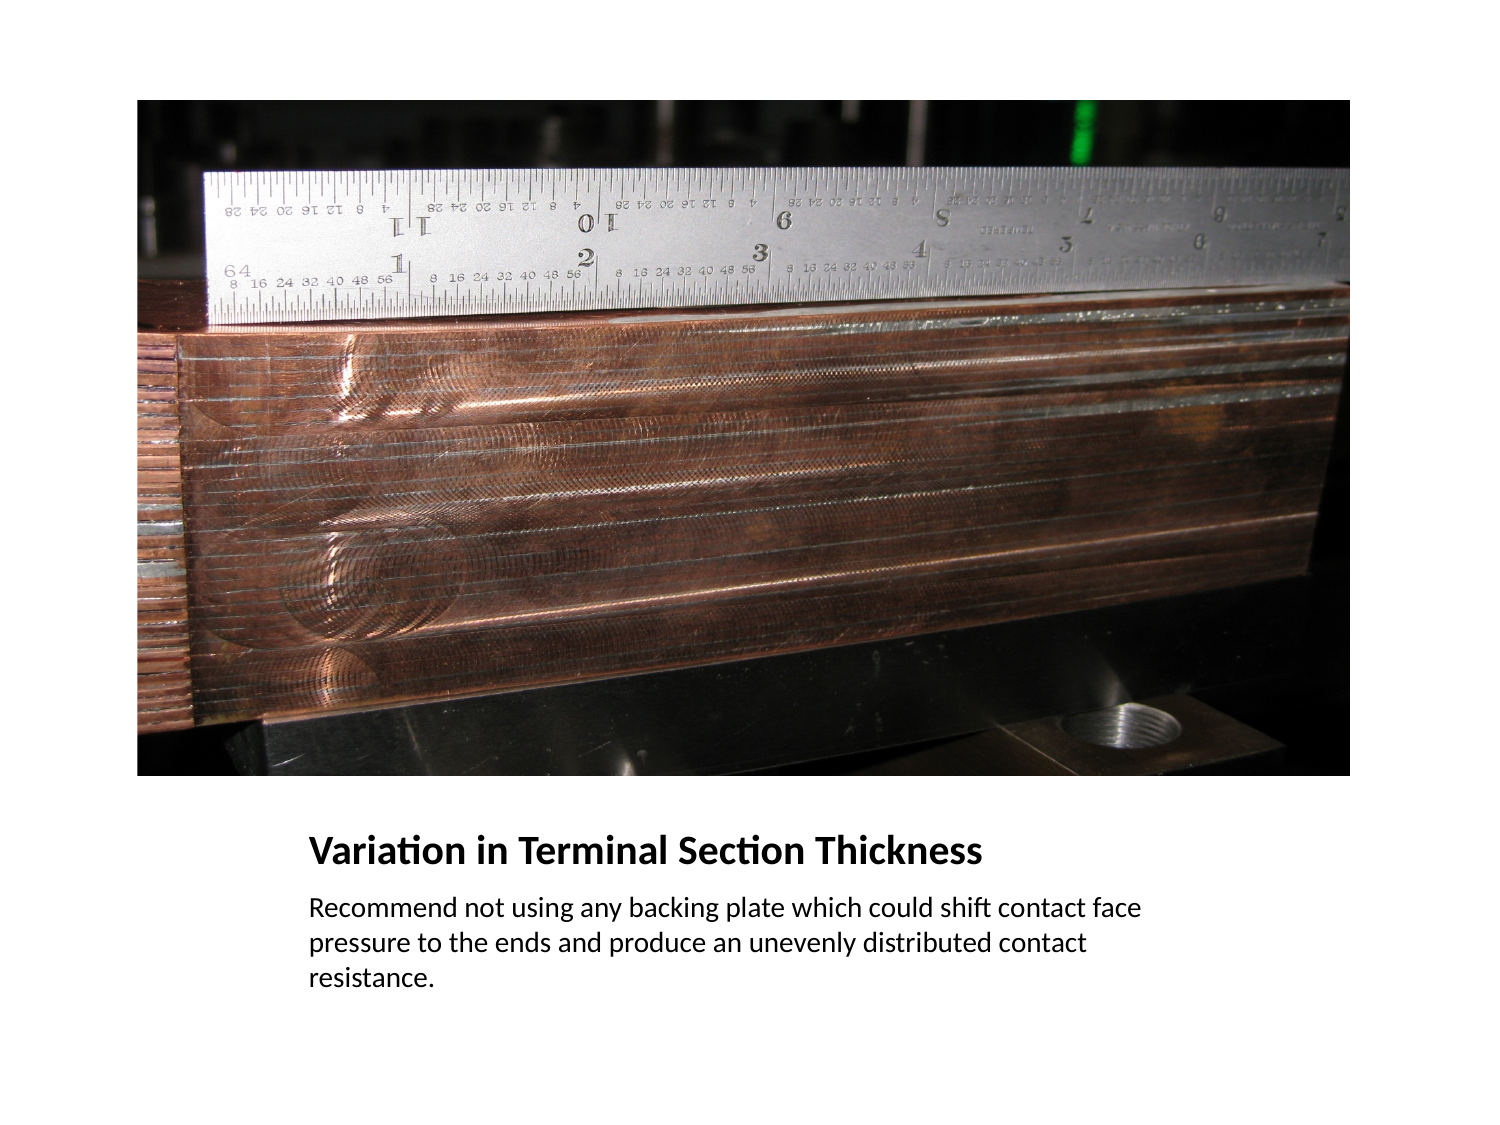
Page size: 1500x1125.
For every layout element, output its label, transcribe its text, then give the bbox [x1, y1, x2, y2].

title Variation in Terminal Section Thickness [294, 787, 1194, 880]
picture [137, 100, 1351, 776]
list Recommend not using any backing plate which could shift contact face pressure to the ends and produce an unevenly distributed contact resistance. [294, 880, 1194, 1013]
